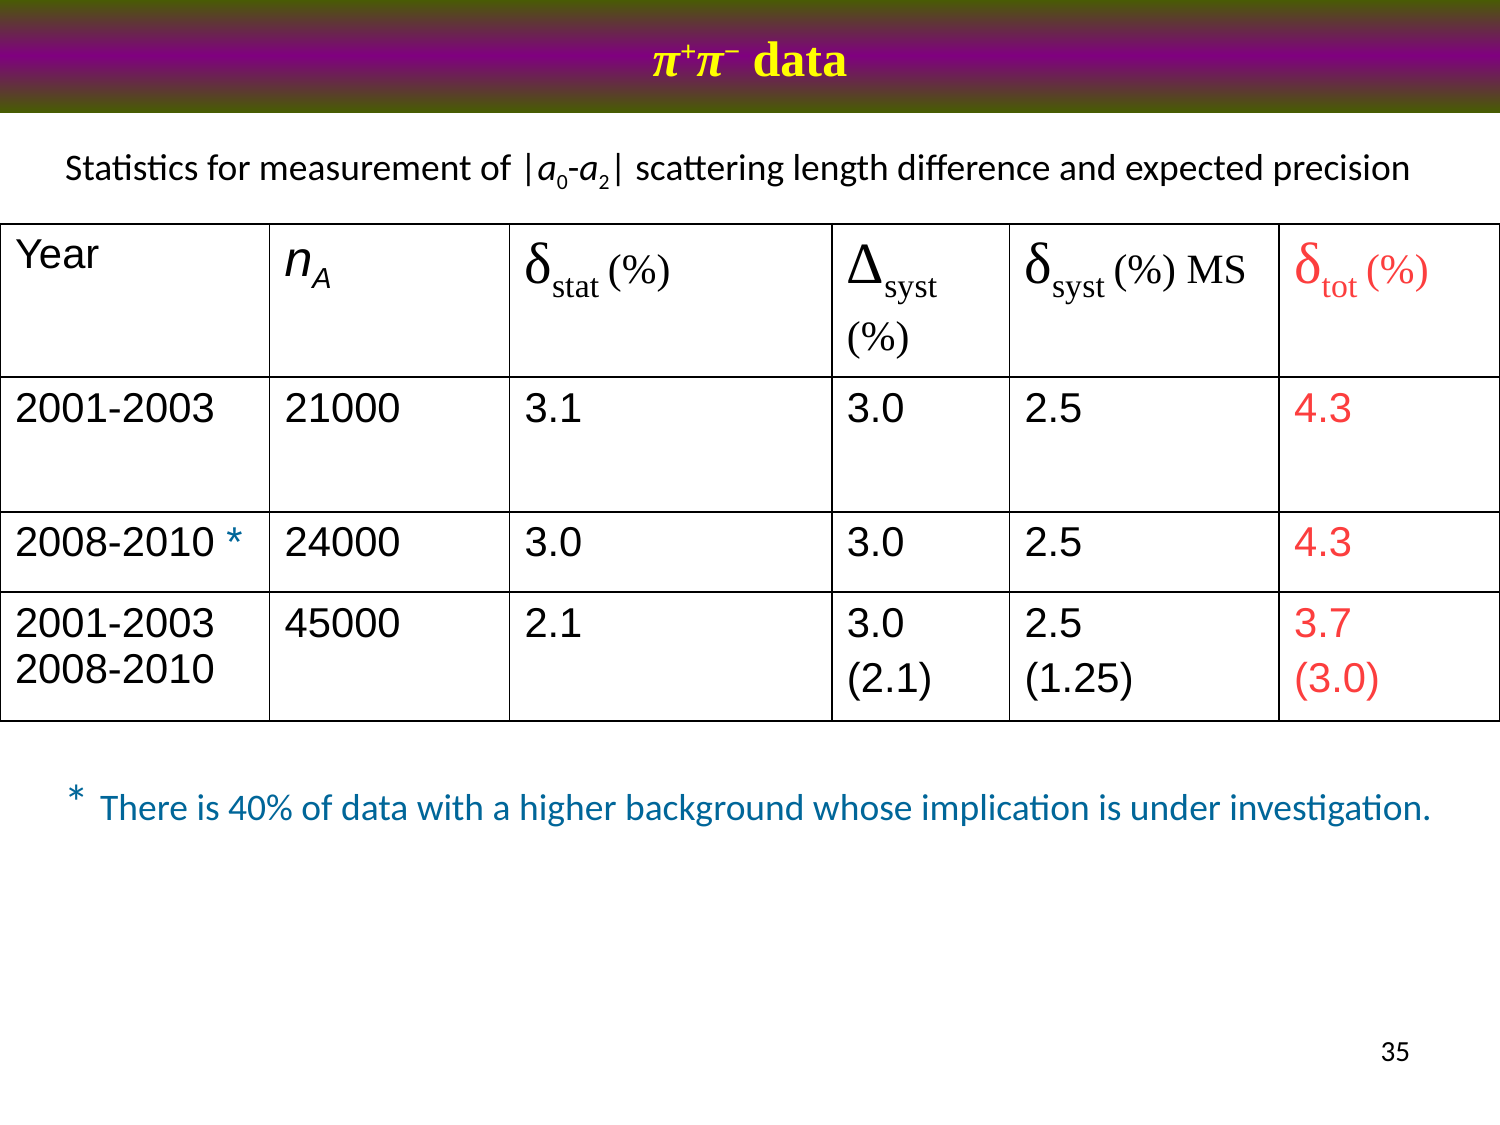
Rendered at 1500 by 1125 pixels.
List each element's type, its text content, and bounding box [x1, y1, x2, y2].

table_cell 21000 [270, 378, 509, 511]
table_cell 3.0 [833, 513, 1009, 591]
table_cell 3.0 (2.1) [833, 593, 1009, 720]
table_cell 2001-2003 2008-2010 [1, 593, 269, 720]
table_cell 45000 [270, 593, 509, 720]
table_header Year [1, 225, 269, 376]
table_cell 3.0 [510, 513, 831, 591]
text_box Statistics for measurement of |a0-a2| scattering length difference and expected precision [29, 135, 1447, 202]
table_cell 4.3 [1280, 513, 1499, 591]
table_cell 2.5 [1010, 378, 1278, 511]
table_cell 2008-2010 * [1, 513, 269, 591]
table_cell 3.0 [833, 378, 1009, 511]
text_box * There is 40% of data with a higher background whose implication is under investigation. [49, 763, 1457, 838]
table_cell 2.1 [510, 593, 831, 720]
text_box 35 [1074, 1024, 1425, 1103]
table_cell 2001-2003 [1, 378, 269, 511]
table_cell 2.5 [1010, 513, 1278, 591]
table_cell 4.3 [1280, 378, 1499, 511]
table_header nA [270, 225, 509, 376]
table_cell 2.5 (1.25) [1010, 593, 1278, 720]
table_header δstat (%) [510, 225, 831, 376]
table_cell 3.1 [510, 378, 831, 511]
table_cell 24000 [270, 513, 509, 591]
table_cell 3.7 (3.0) [1280, 593, 1499, 720]
text_box π+π− data [0, 0, 1500, 113]
table_header δsyst (%) MS [1010, 225, 1278, 376]
table_header Δsyst (%) [833, 225, 1009, 376]
table_header δtot (%) [1280, 225, 1499, 376]
